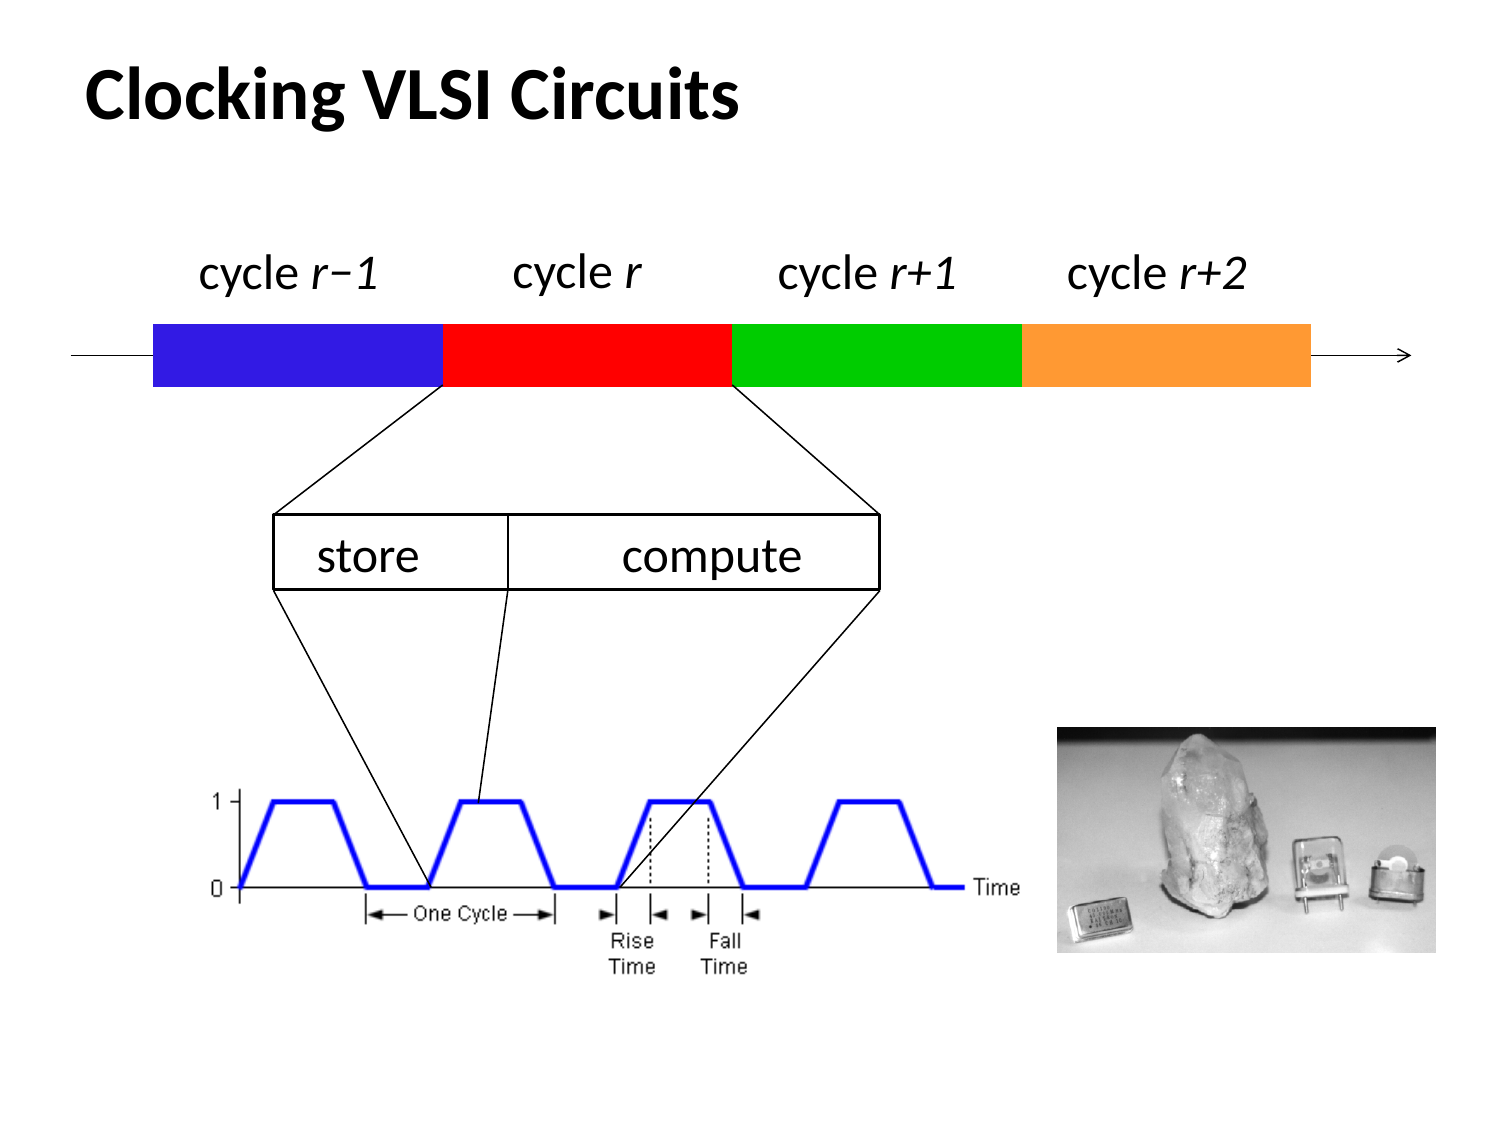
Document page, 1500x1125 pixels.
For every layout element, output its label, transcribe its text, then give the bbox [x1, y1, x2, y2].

text_box cycle r−1 [183, 232, 394, 308]
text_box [273, 384, 881, 589]
title Clocking VLSI Circuits [70, 37, 1450, 150]
picture [1056, 726, 1436, 953]
text_box cycle r [497, 231, 657, 307]
text_box cycle r+1 [762, 232, 973, 308]
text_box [182, 590, 1035, 1012]
text_box cycle r+2 [1052, 232, 1262, 308]
